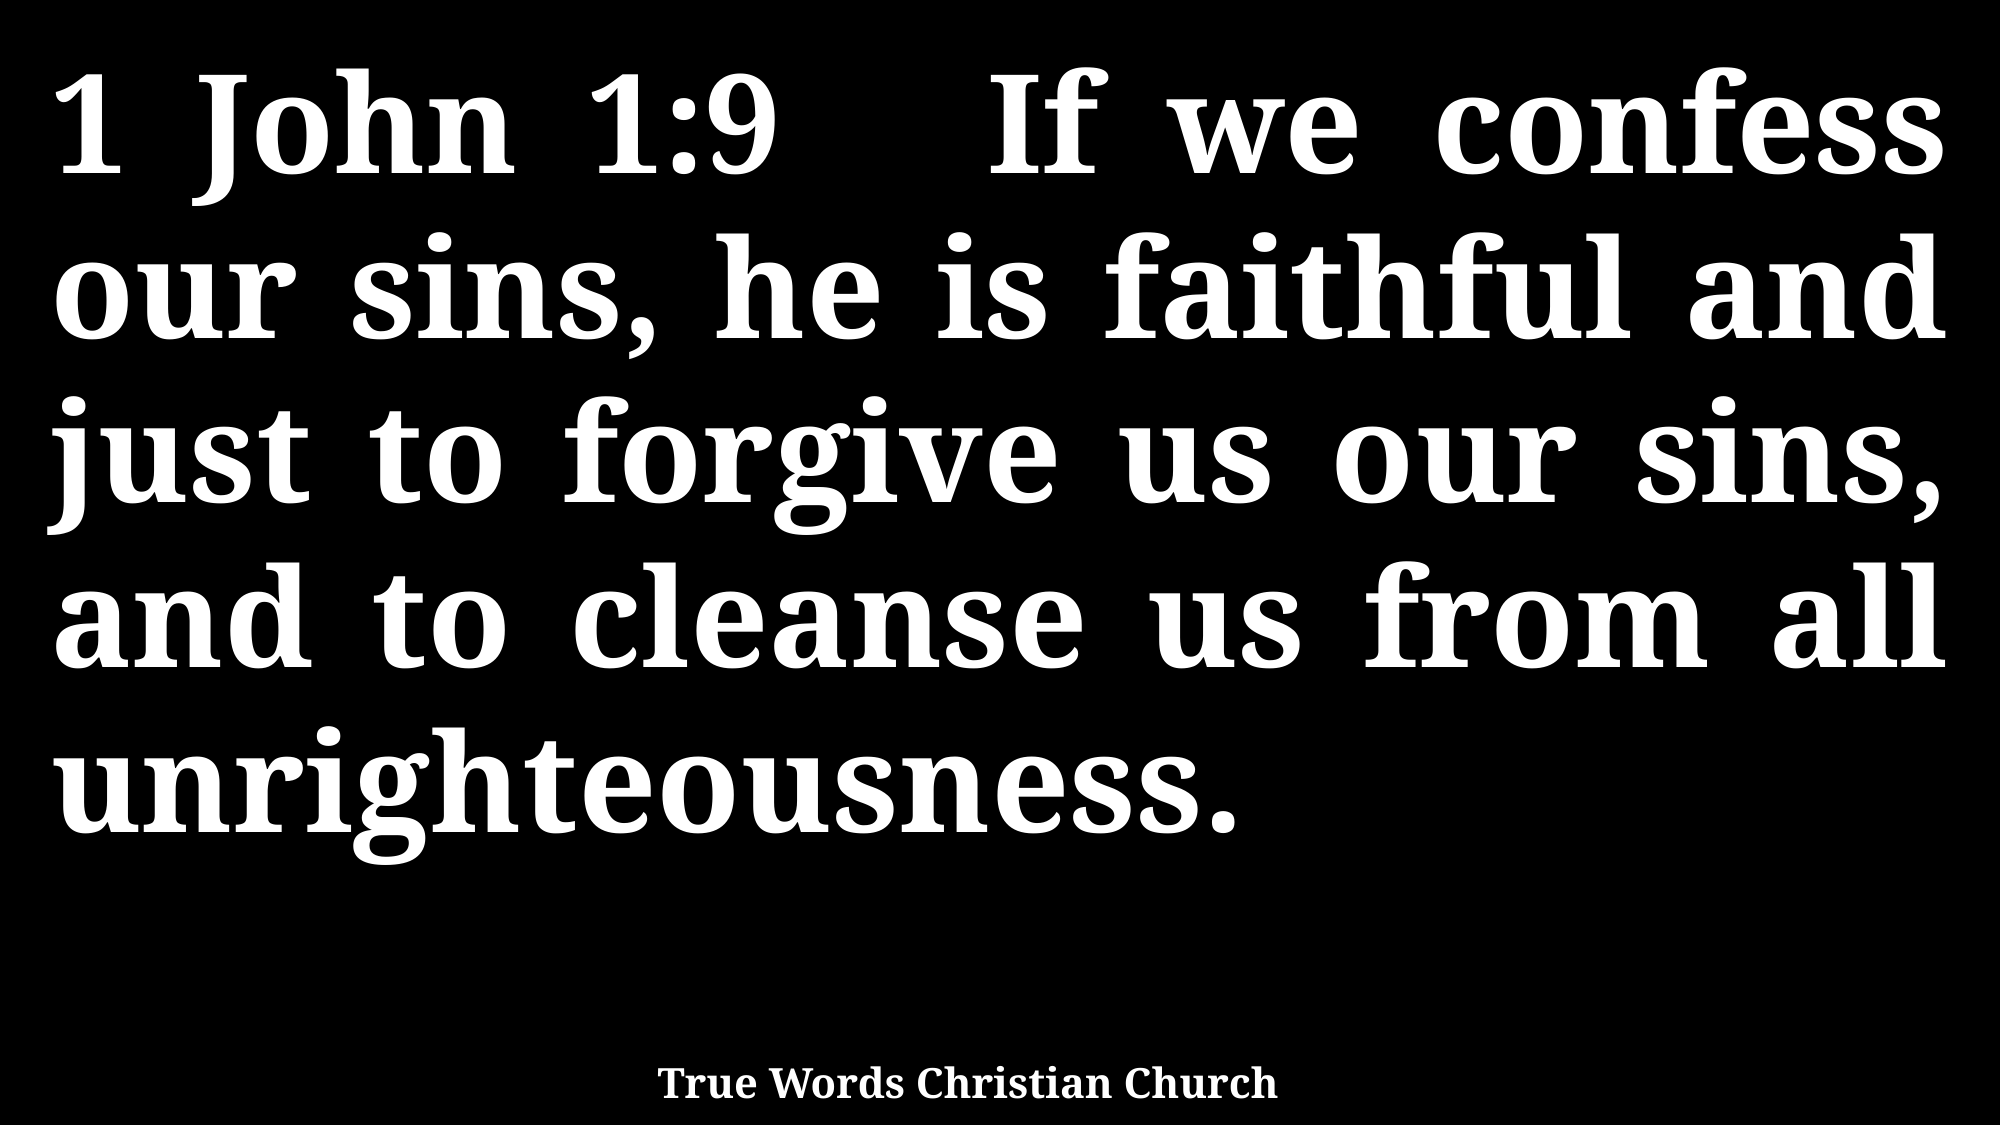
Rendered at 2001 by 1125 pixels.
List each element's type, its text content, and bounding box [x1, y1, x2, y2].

text_box 1 John 1:9 If we confess our sins, he is faithful and just to forgive us our sins, and to cleanse us from all unrighteousness. [35, 28, 1965, 868]
text_box True Words Christian Church [642, 1049, 1294, 1114]
